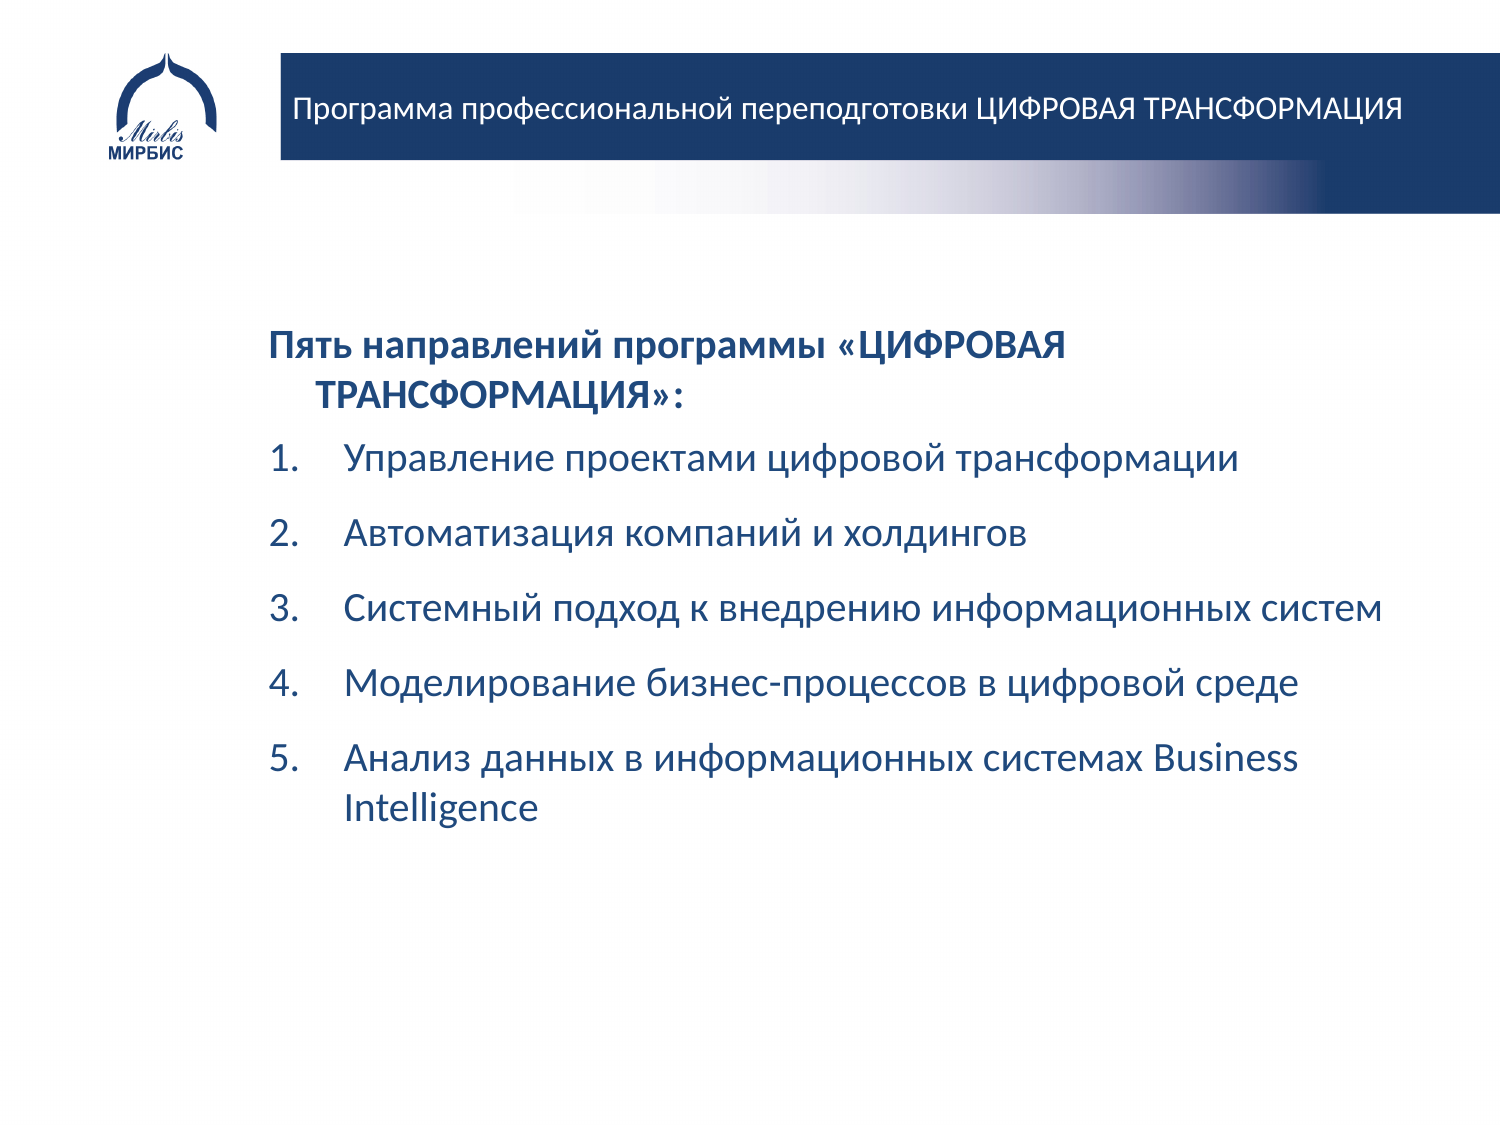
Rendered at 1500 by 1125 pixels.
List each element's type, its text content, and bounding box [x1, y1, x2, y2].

text_box Пять направлений программы «ЦИФРОВАЯ ТРАНСФОРМАЦИЯ»: Управление проектами цифровой трансформации Автоматизация компаний и холдингов Системный подход к внедрению информационных систем Моделирование бизнес-процессов в цифровой среде Анализ данных в информационных системах Business Intelligence [253, 309, 1459, 1075]
picture [0, 0, 1500, 1125]
text_box Программа профессиональной переподготовки ЦИФРОВАЯ ТРАНСФОРМАЦИЯ [277, 78, 1435, 134]
